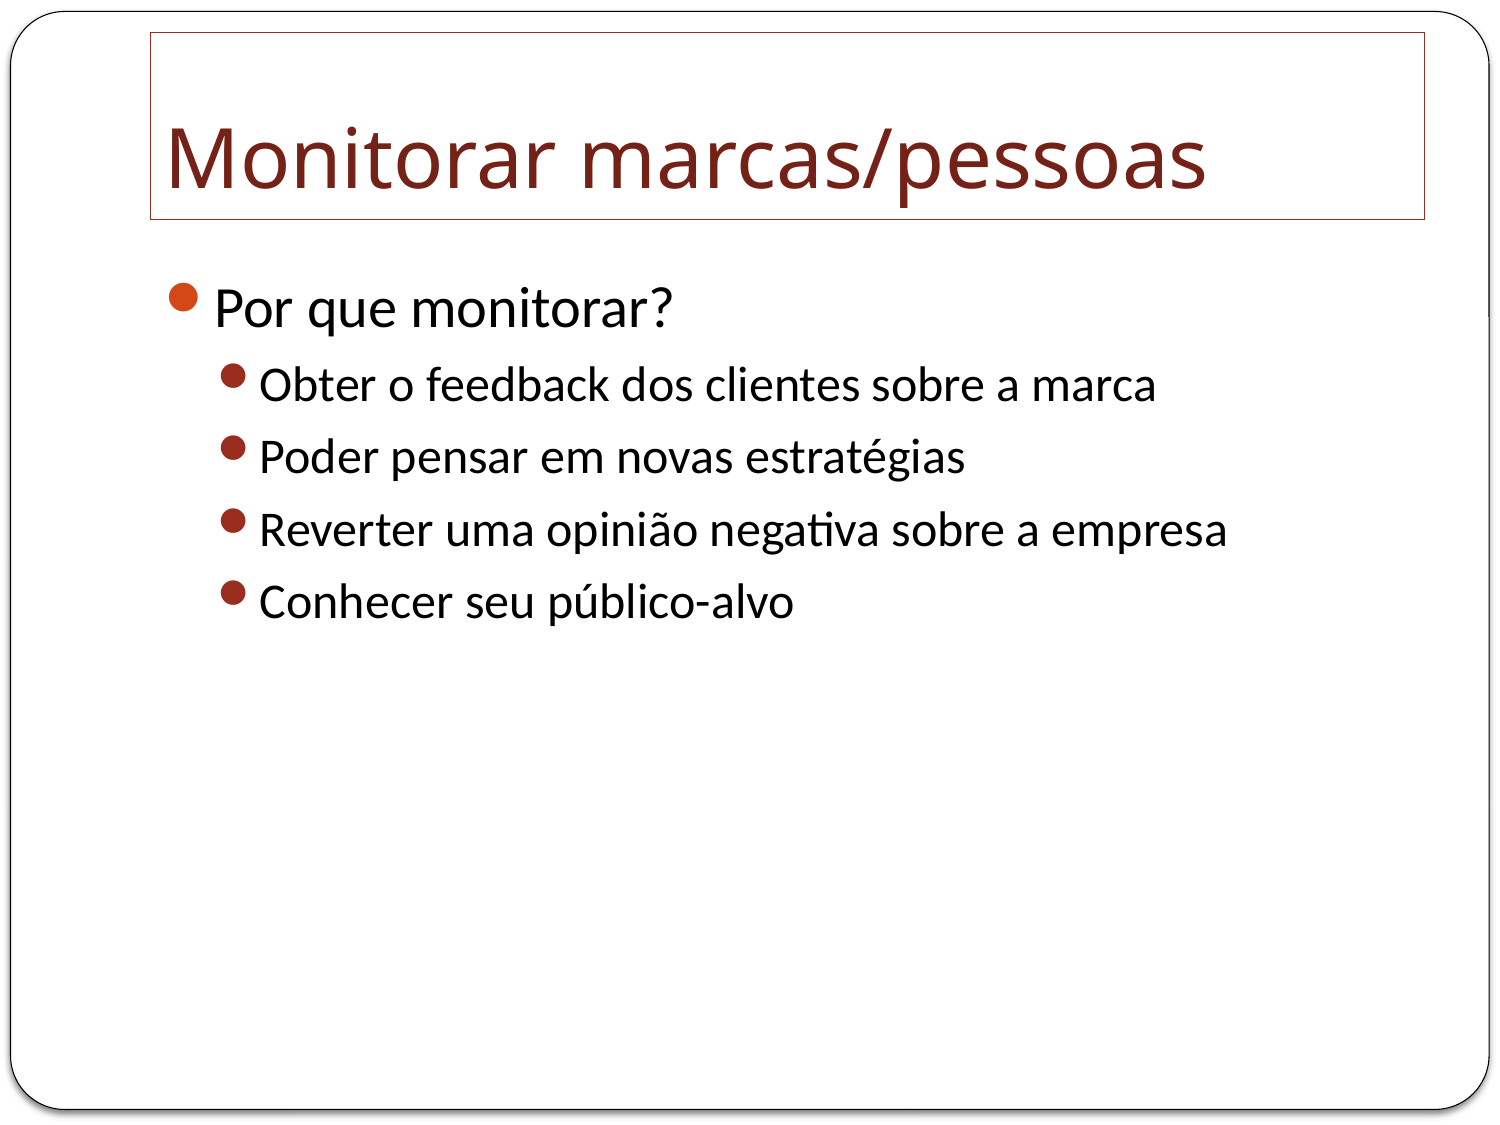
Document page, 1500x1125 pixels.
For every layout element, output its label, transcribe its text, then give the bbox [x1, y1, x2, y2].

title Monitorar marcas/pessoas [150, 32, 1425, 220]
list Por que monitorar? Obter o feedback dos clientes sobre a marca Poder pensar em novas estratégias Reverter uma opinião negativa sobre a empresa Conhecer seu público-alvo [150, 261, 1425, 1012]
